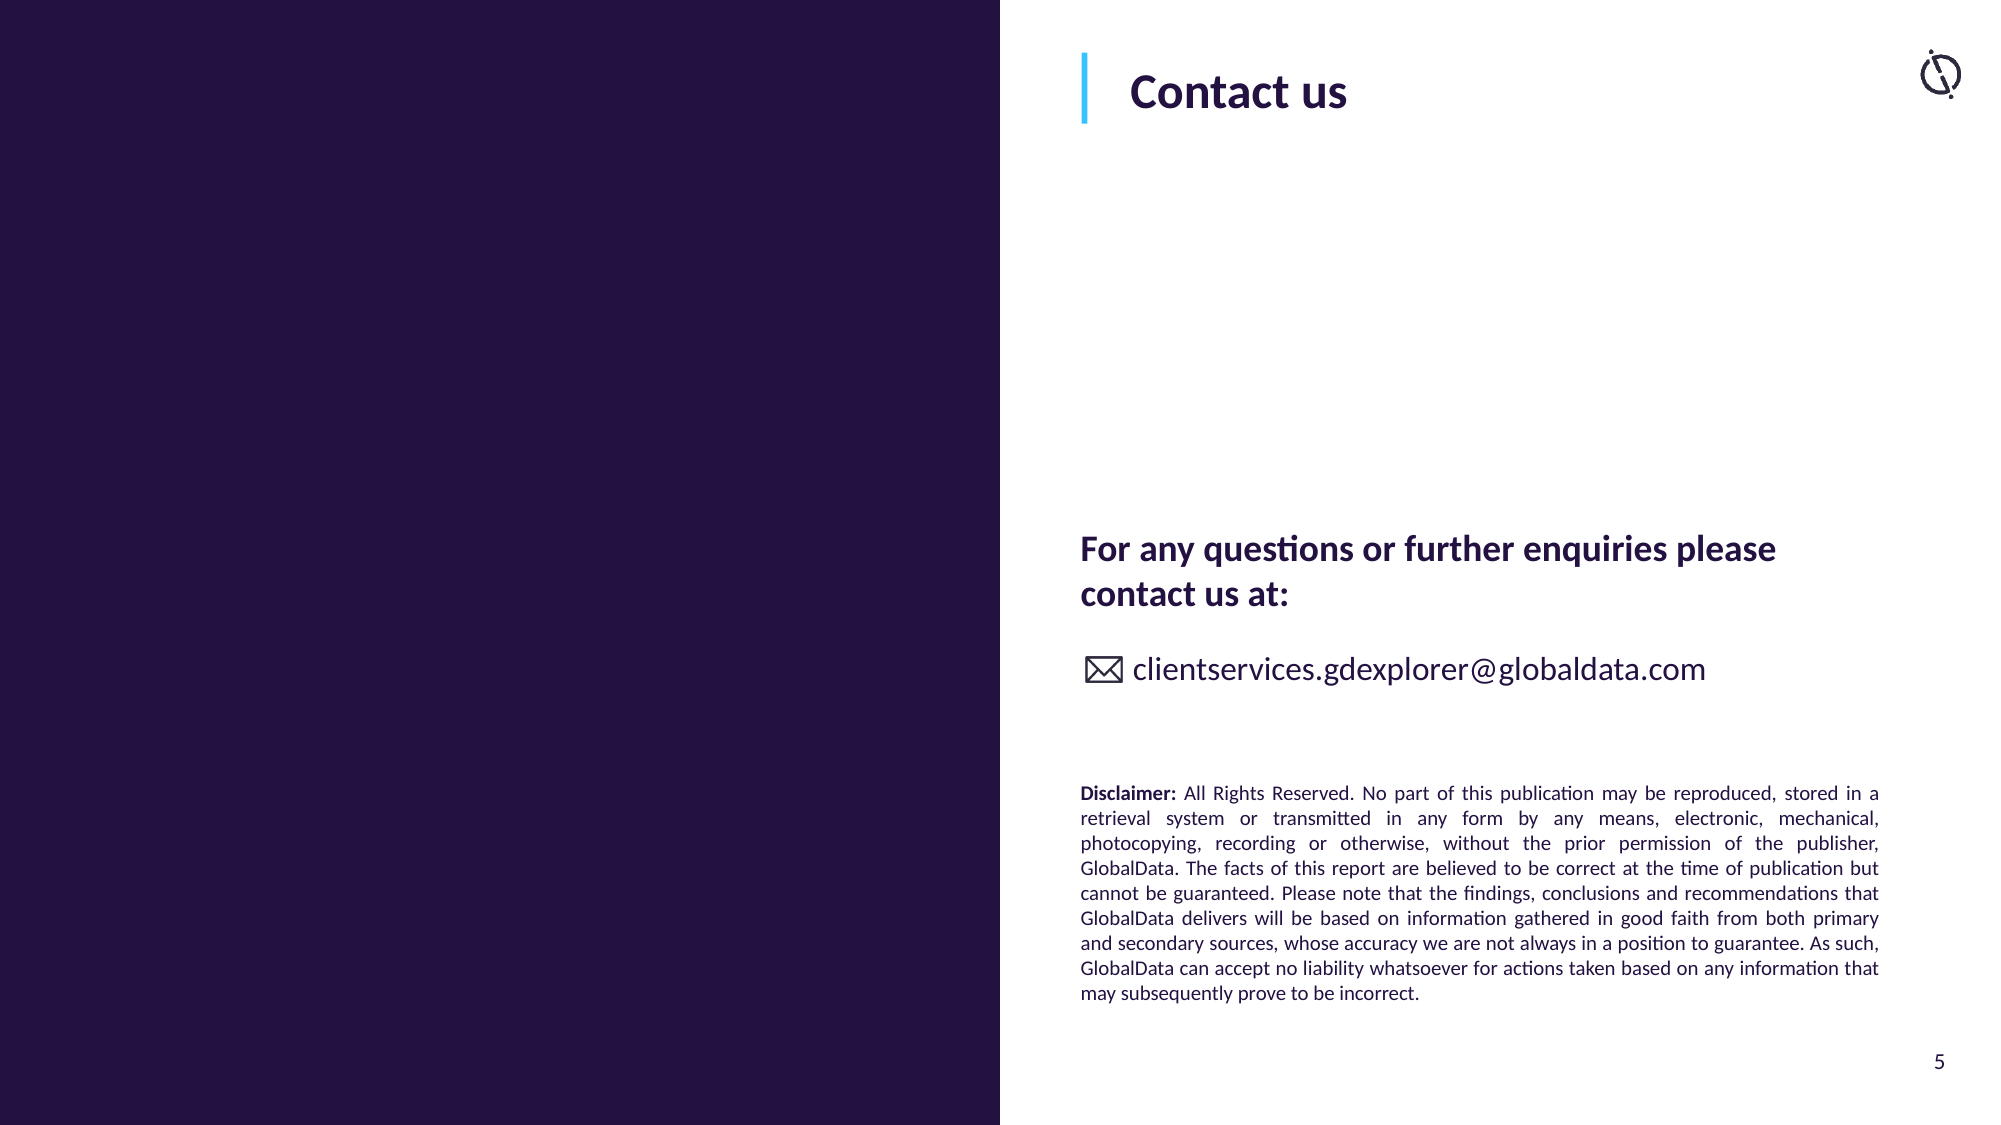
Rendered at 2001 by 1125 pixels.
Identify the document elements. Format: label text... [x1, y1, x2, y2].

list clientservices.gdexplorer@globaldata.com [1080, 639, 1822, 691]
picture [1085, 656, 1123, 683]
picture [1920, 49, 1961, 99]
